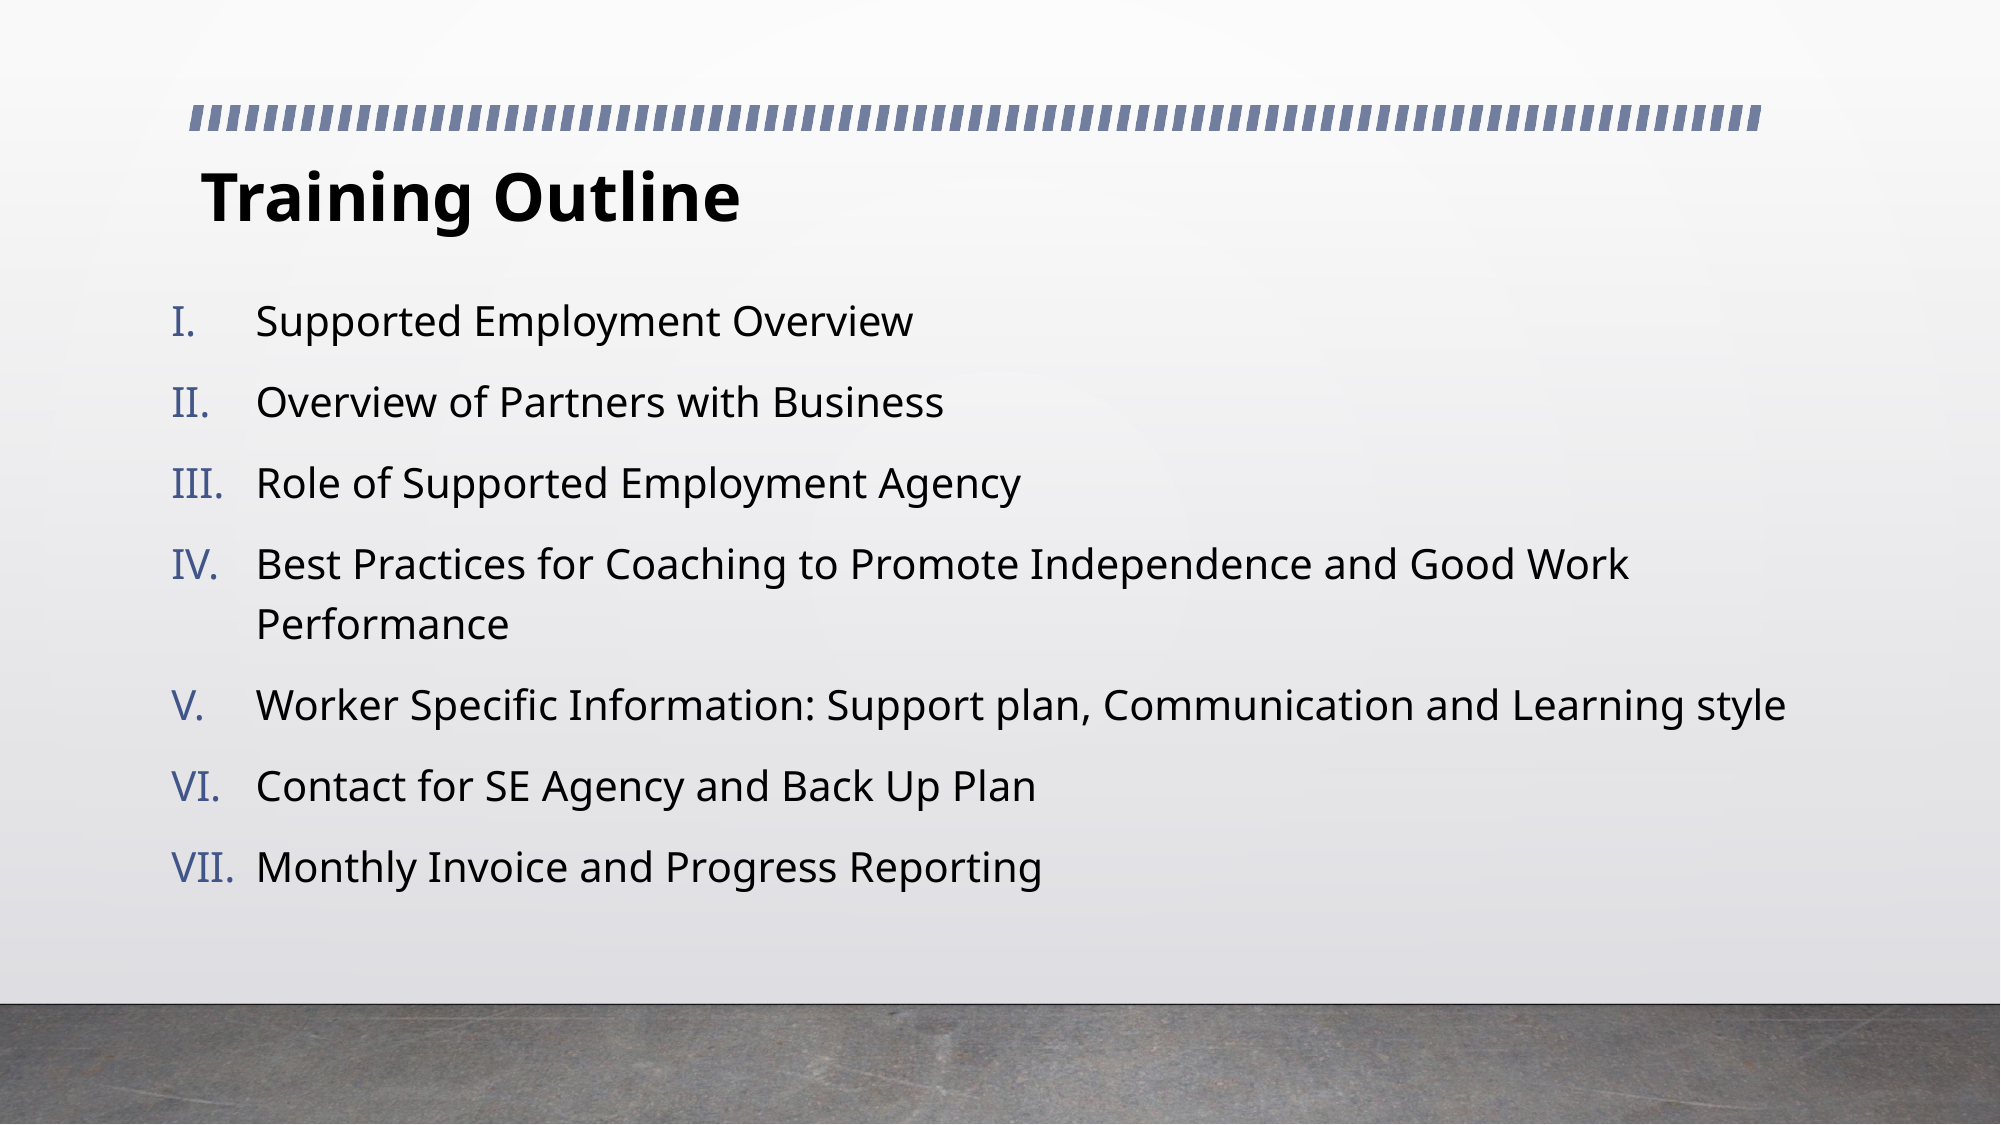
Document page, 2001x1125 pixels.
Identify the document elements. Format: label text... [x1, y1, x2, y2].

picture [0, 1004, 2000, 1124]
title Training Outline [185, 156, 1761, 277]
list Supported Employment Overview Overview of Partners with Business Role of Supported Employment Agency Best Practices for Coaching to Promote Independence and Good Work Performance Worker Specific Information: Support plan, Communication and Learning style Contact for SE Agency and Back Up Plan Monthly Invoice and Progress Reporting [156, 277, 1863, 1014]
